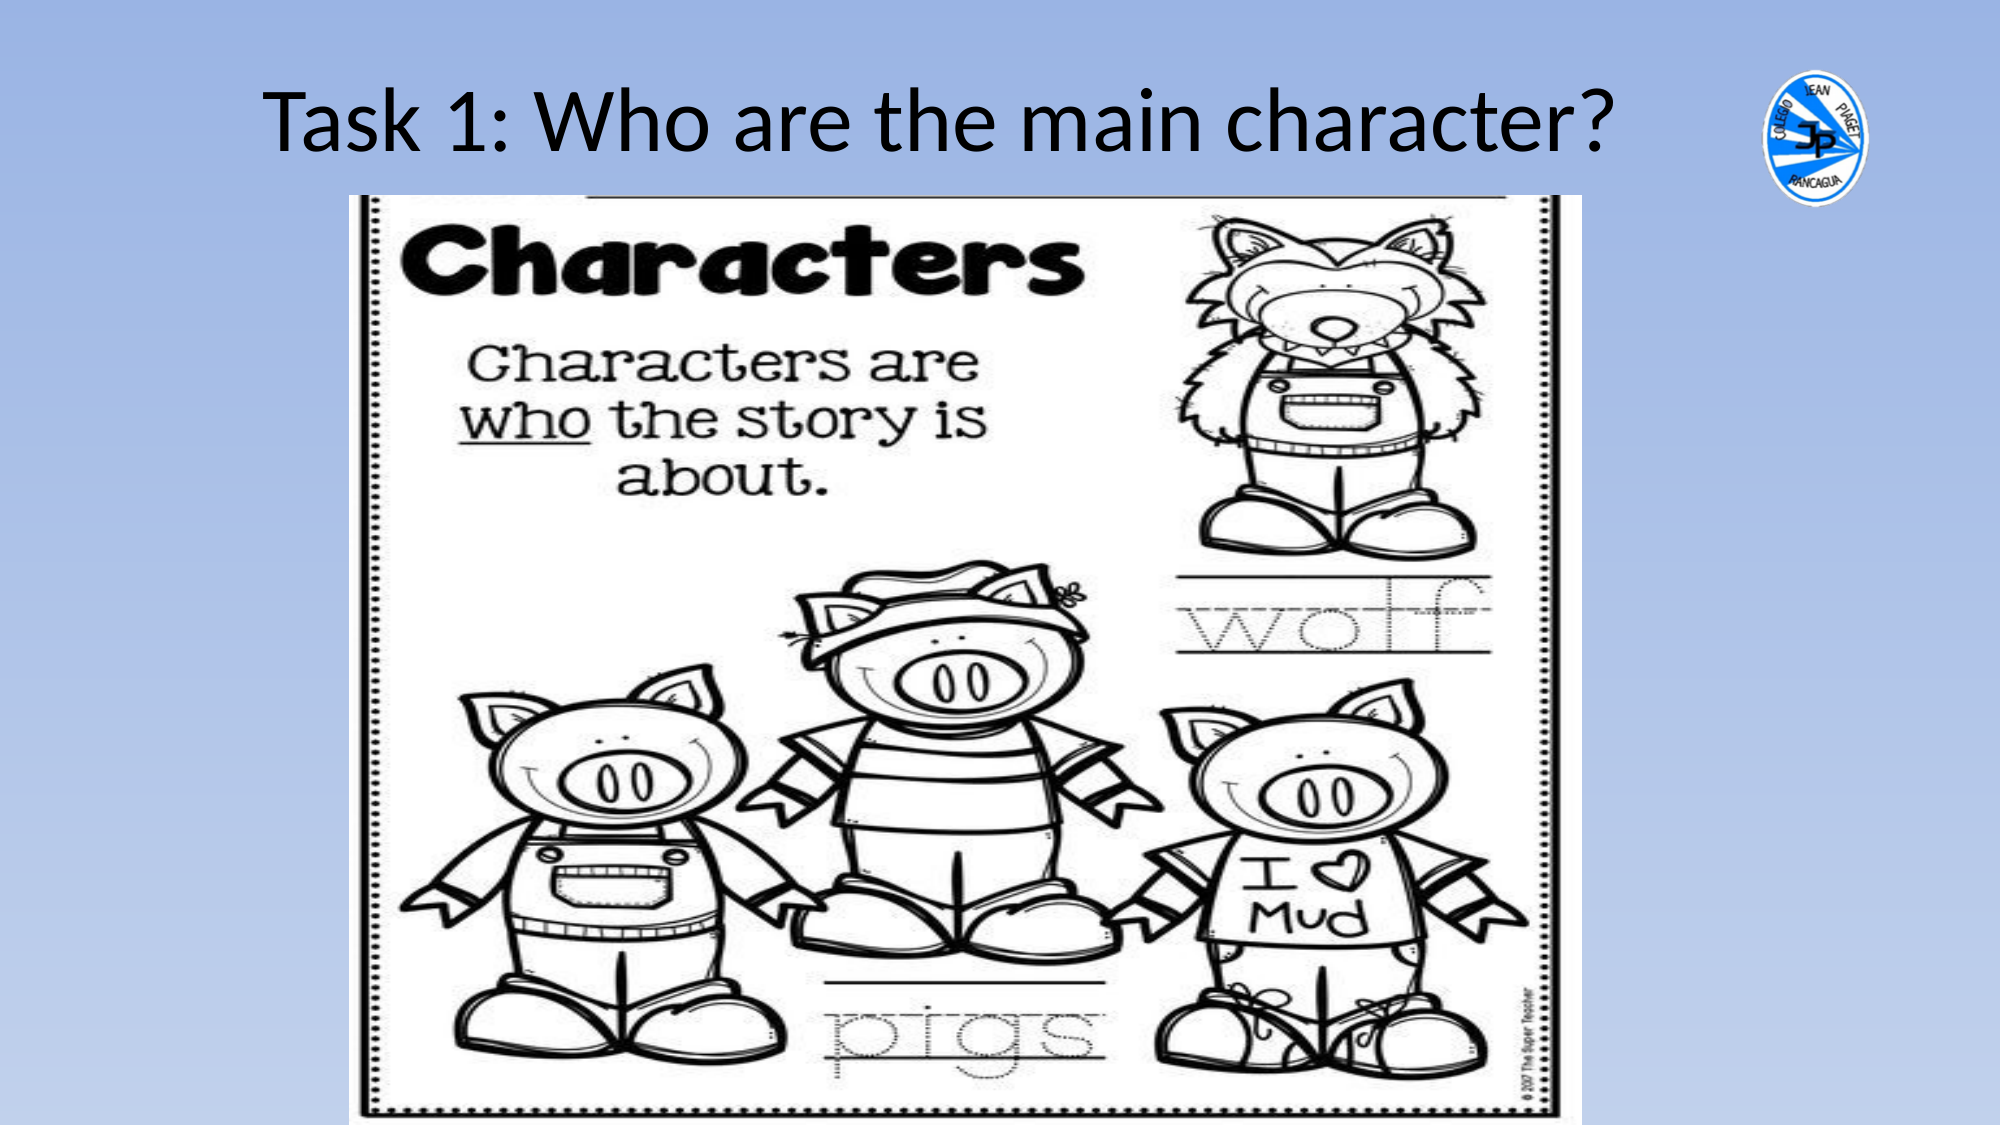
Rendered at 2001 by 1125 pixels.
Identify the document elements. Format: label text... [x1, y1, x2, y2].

picture [82, 68, 1901, 1125]
title Task 1: Who are the main character? [42, 21, 1843, 209]
